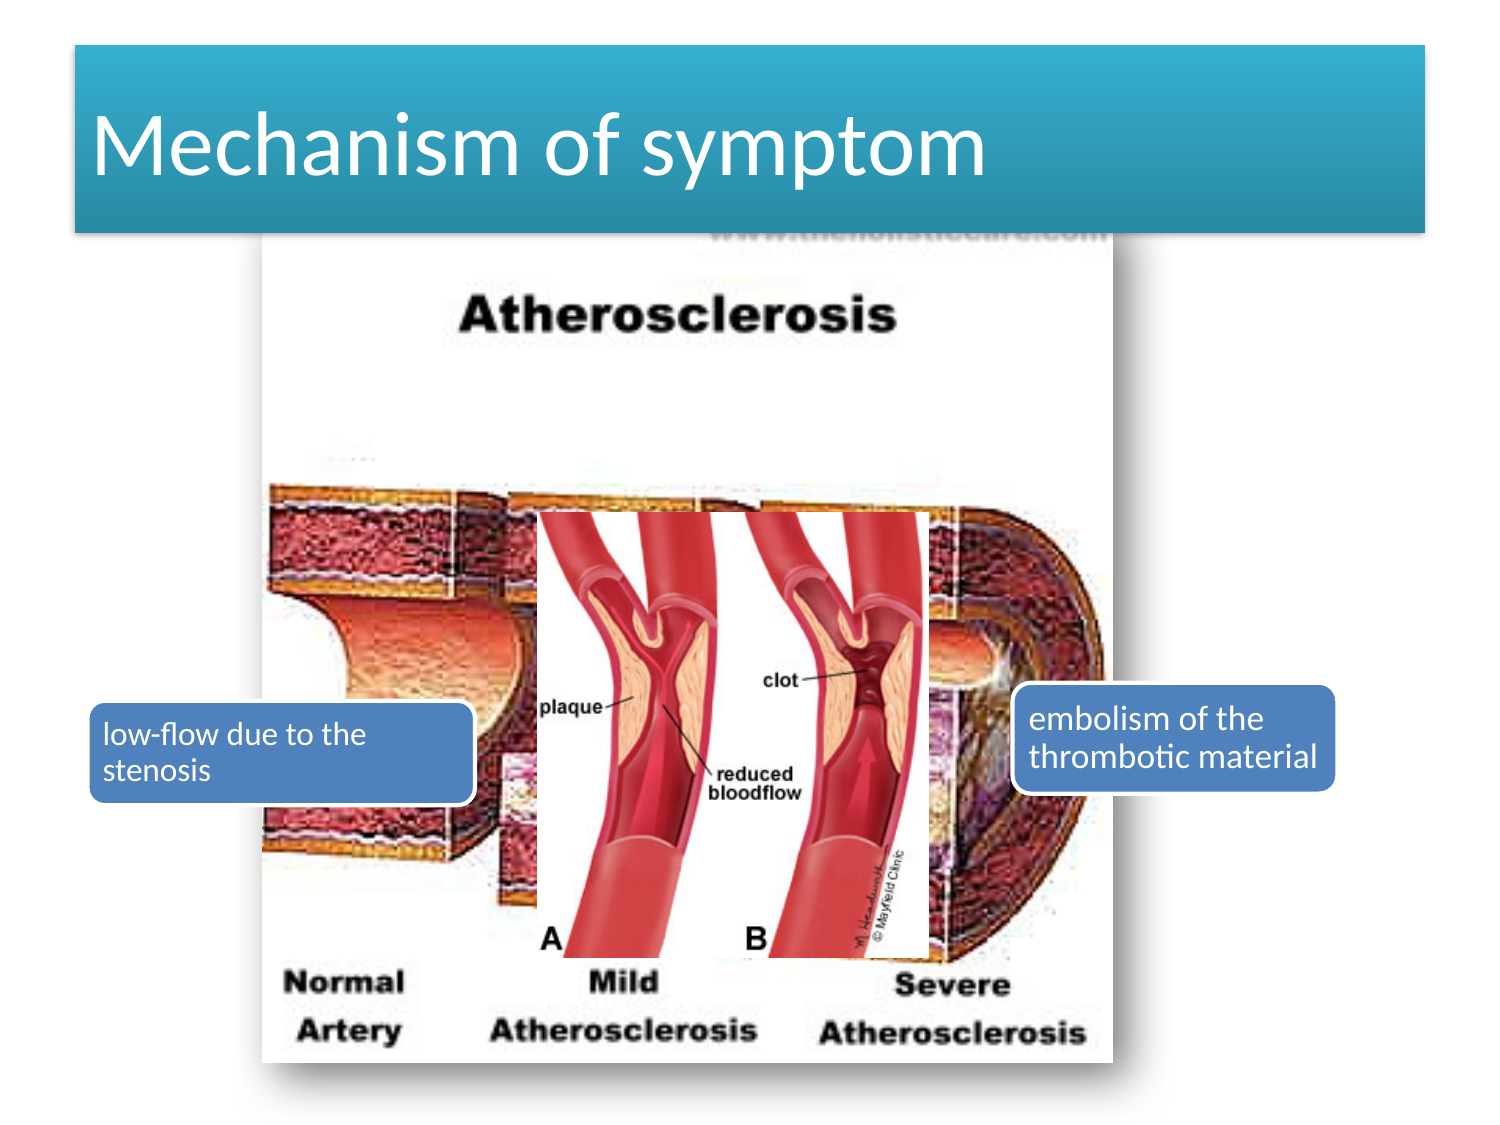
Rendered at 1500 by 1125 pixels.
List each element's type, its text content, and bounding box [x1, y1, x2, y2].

title Mechanism of symptom [75, 45, 1425, 233]
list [537, 512, 929, 959]
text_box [1012, 662, 1338, 815]
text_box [87, 699, 476, 807]
picture [262, 212, 1113, 1063]
